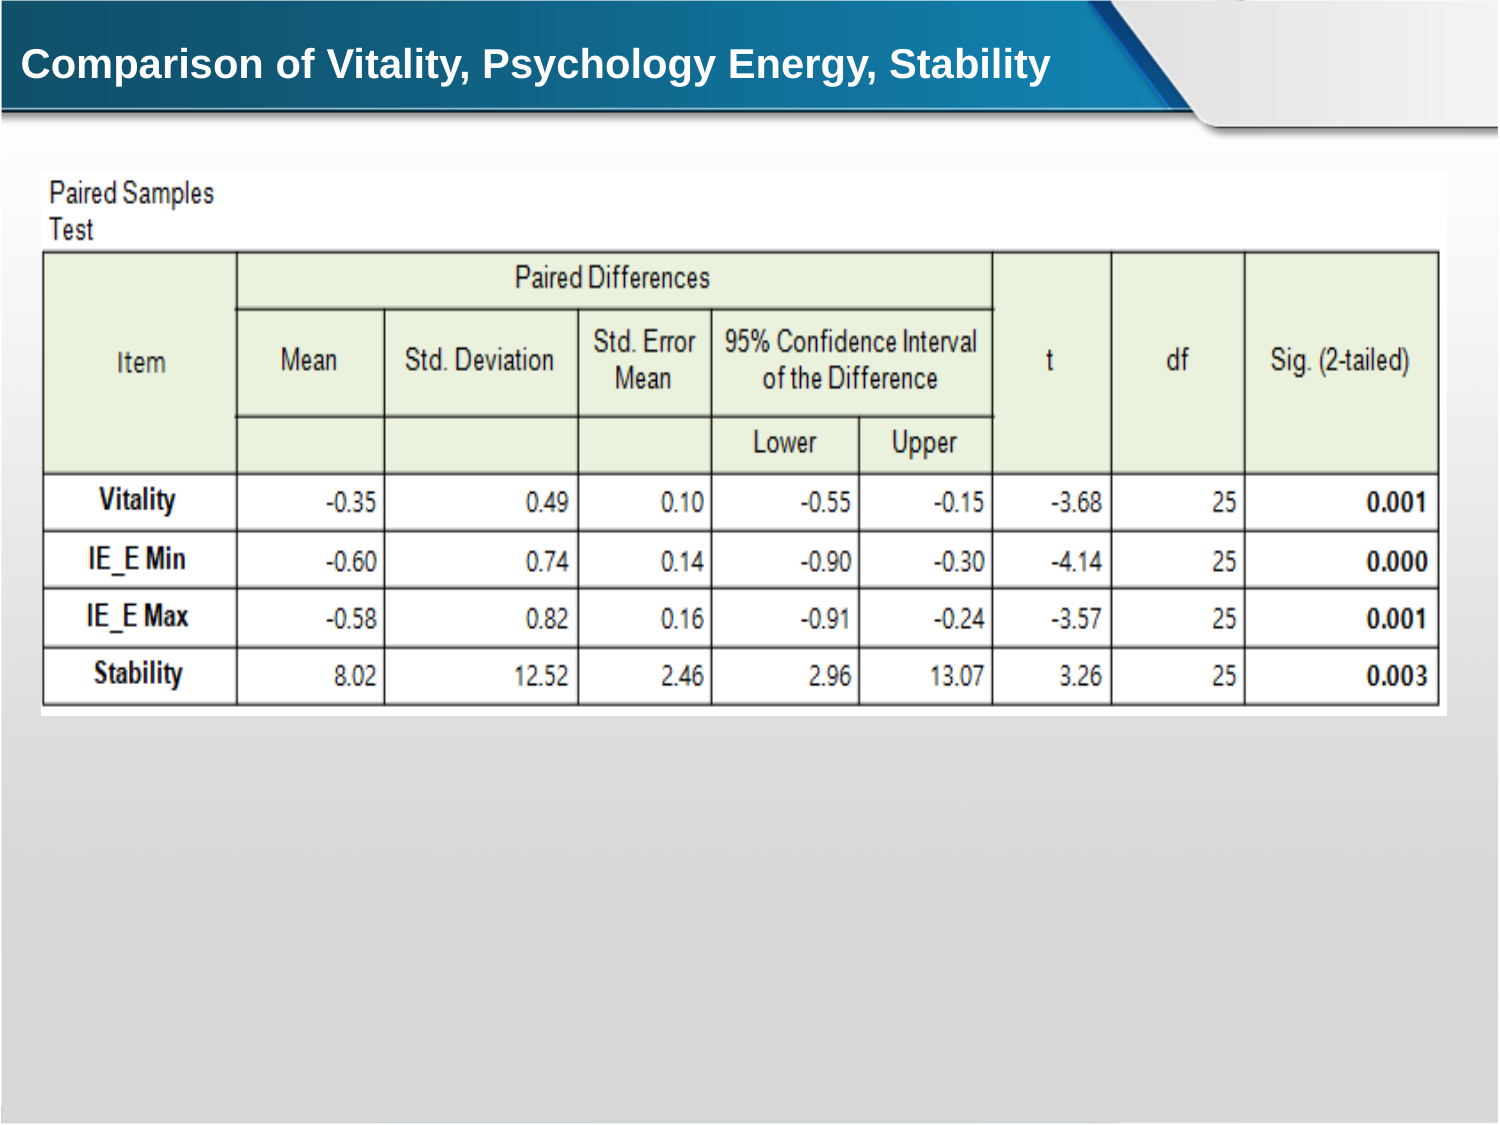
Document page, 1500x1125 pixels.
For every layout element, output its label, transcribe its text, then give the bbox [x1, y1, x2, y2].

text_box Comparison of Vitality, Psychology Energy, Stability [5, 29, 1164, 95]
picture [0, 0, 1500, 1125]
